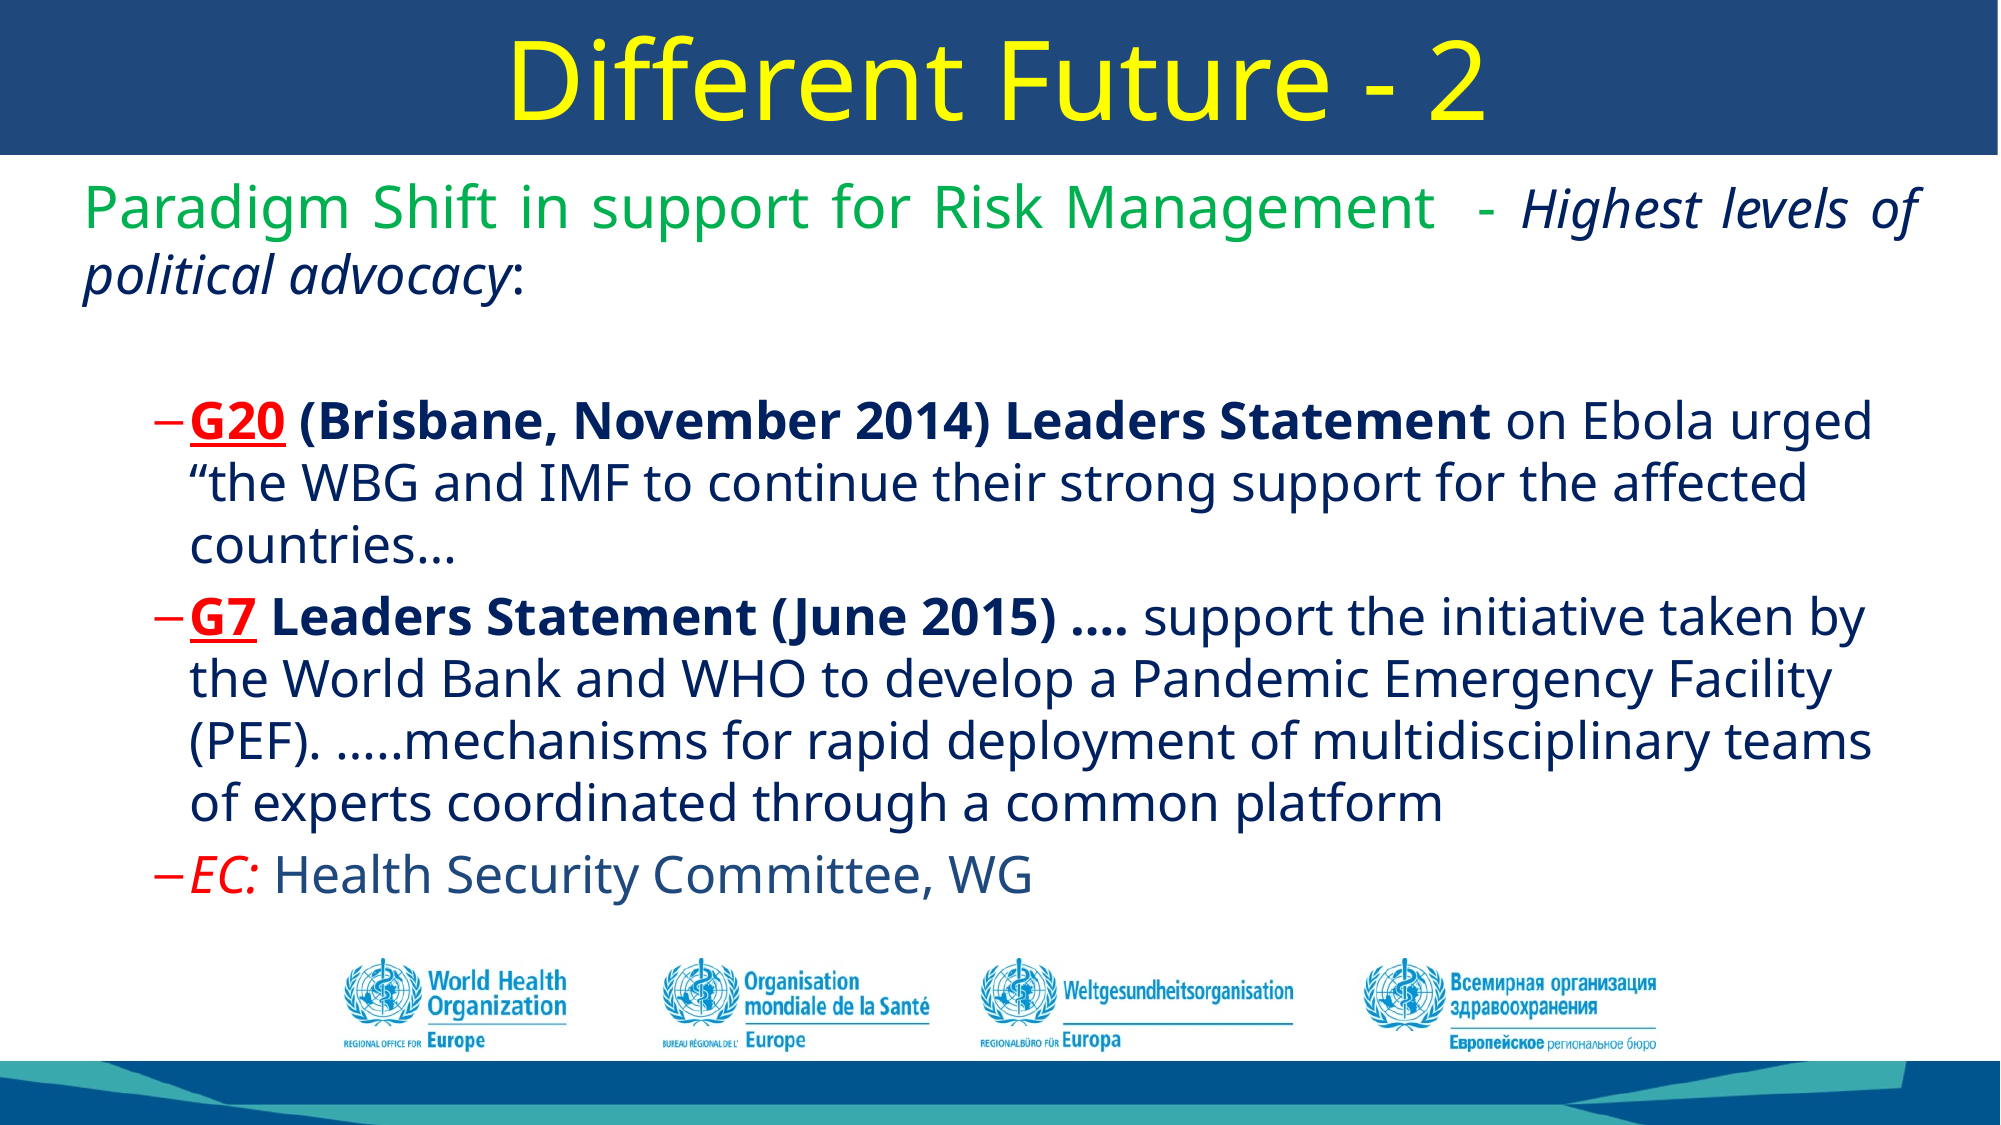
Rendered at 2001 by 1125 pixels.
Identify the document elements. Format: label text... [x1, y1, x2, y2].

title Different Future - 2 [0, 0, 1998, 155]
list Paradigm Shift in support for Risk Management - Highest levels of political advocacy: G20 (Brisbane, November 2014) Leaders Statement on Ebola urged “the WBG and IMF to continue their strong support for the affected countries… G7 Leaders Statement (June 2015) …. support the initiative taken by the World Bank and WHO to develop a Pandemic Emergency Facility (PEF). …..mechanisms for rapid deployment of multidisciplinary teams of experts coordinated through a common platform EC: Health Security Committee, WG [63, 160, 1939, 918]
picture [0, 958, 2000, 1125]
